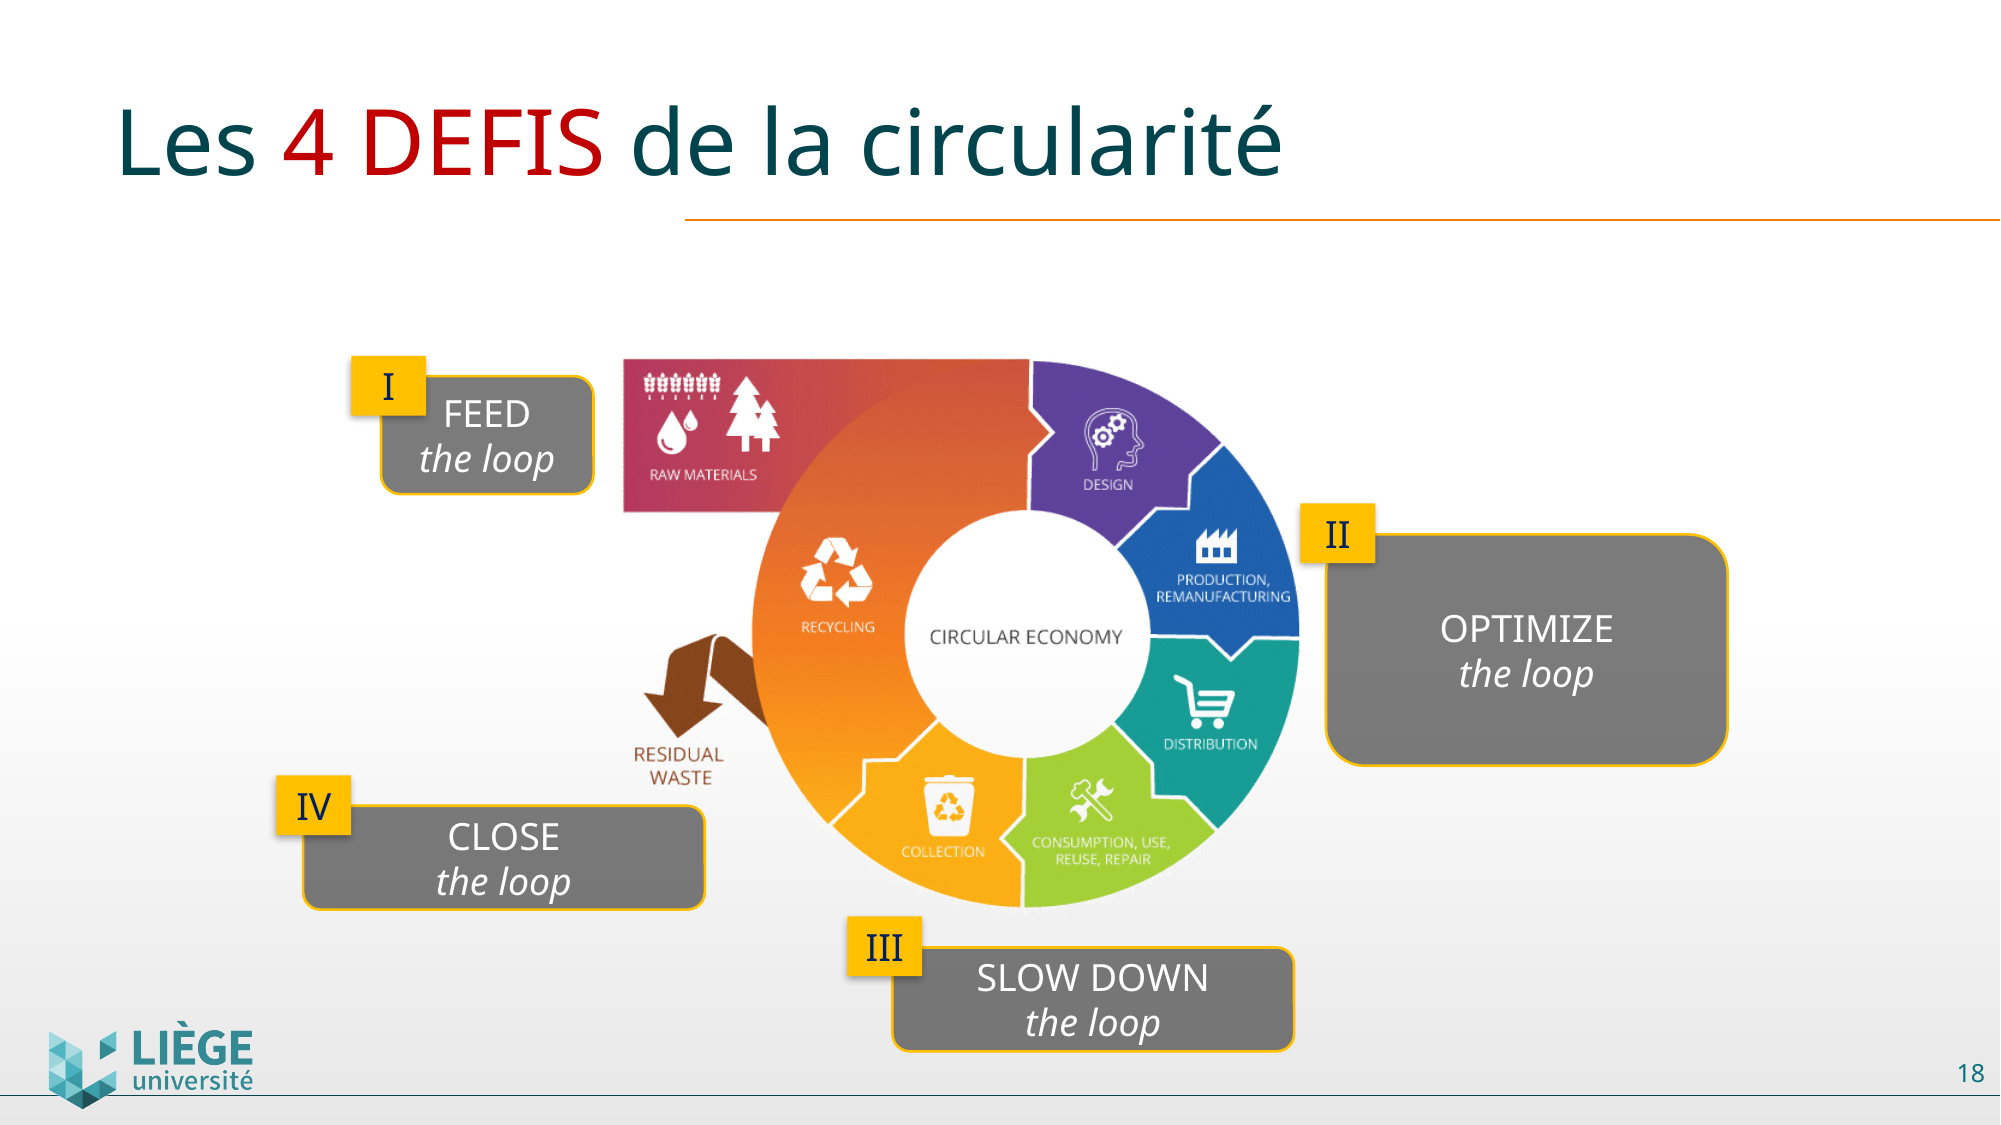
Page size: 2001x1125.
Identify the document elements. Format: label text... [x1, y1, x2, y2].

title Les 4 DEFIS de la circularité [99, 45, 1900, 233]
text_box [276, 775, 705, 910]
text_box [847, 916, 1295, 1052]
slide_number 18 [1873, 1048, 2000, 1102]
picture [605, 289, 1327, 1011]
picture [19, 1001, 282, 1125]
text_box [351, 355, 594, 495]
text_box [1300, 503, 1728, 766]
